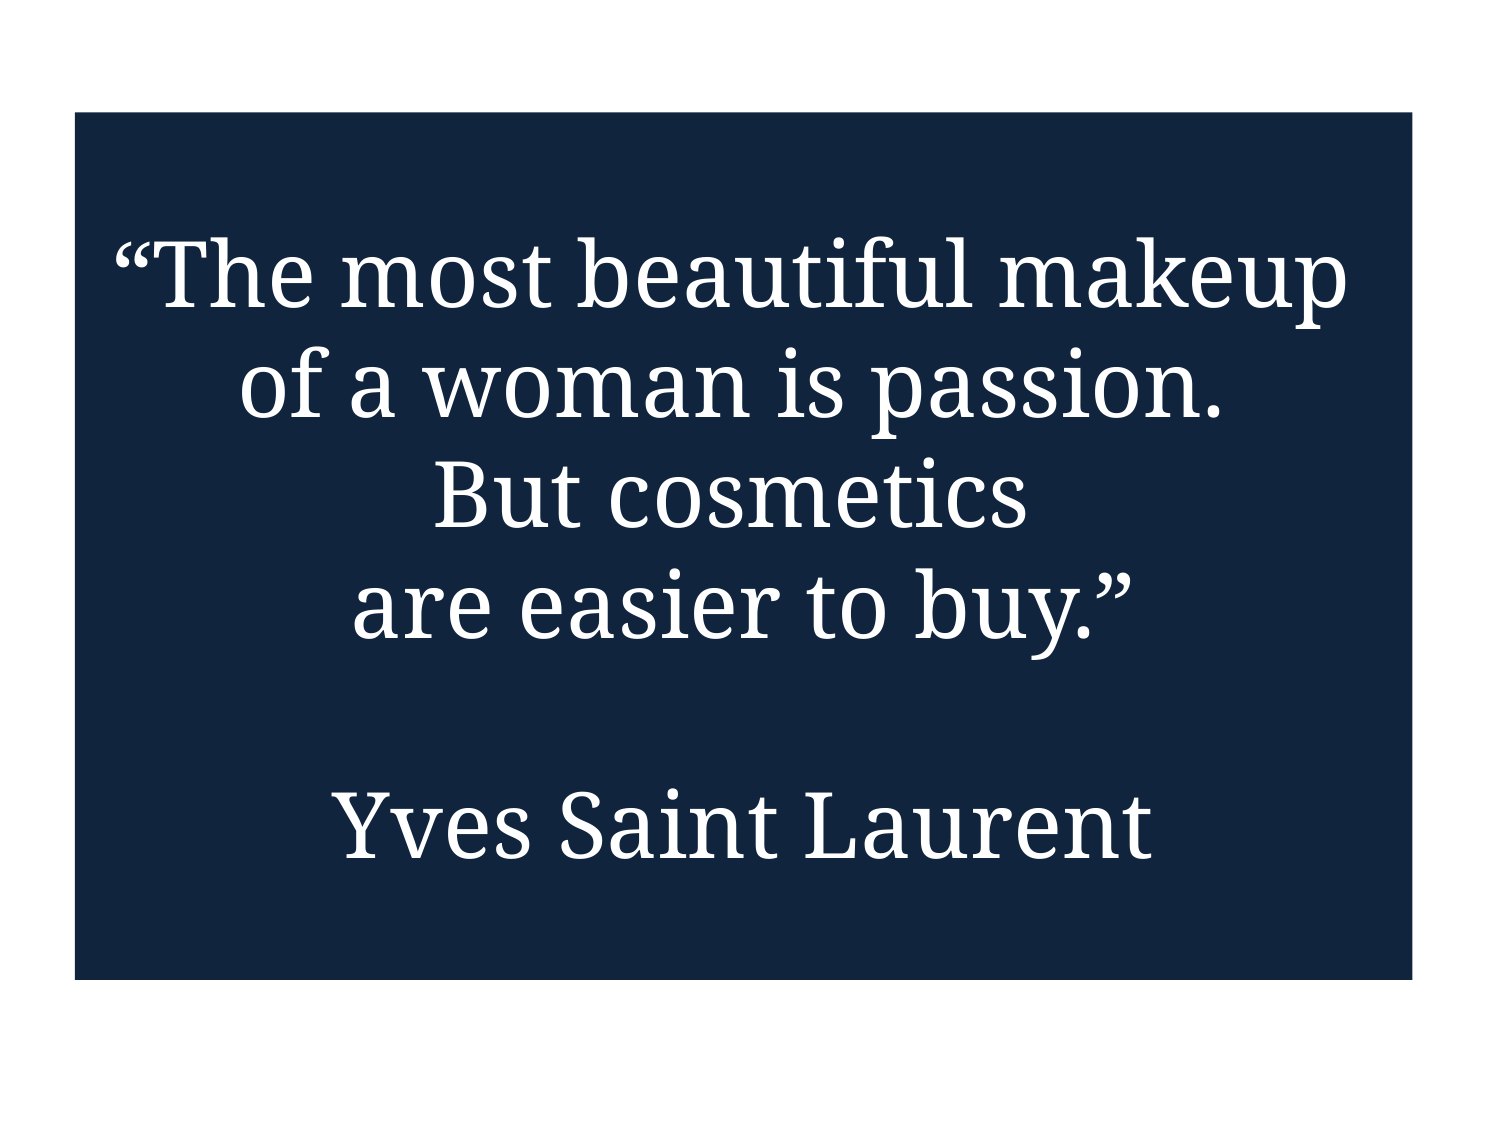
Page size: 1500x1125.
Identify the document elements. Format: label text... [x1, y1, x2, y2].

text_box “The most beautiful makeup of a woman is passion. But cosmetics are easier to buy.” Yves Saint Laurent [74, 112, 1413, 980]
